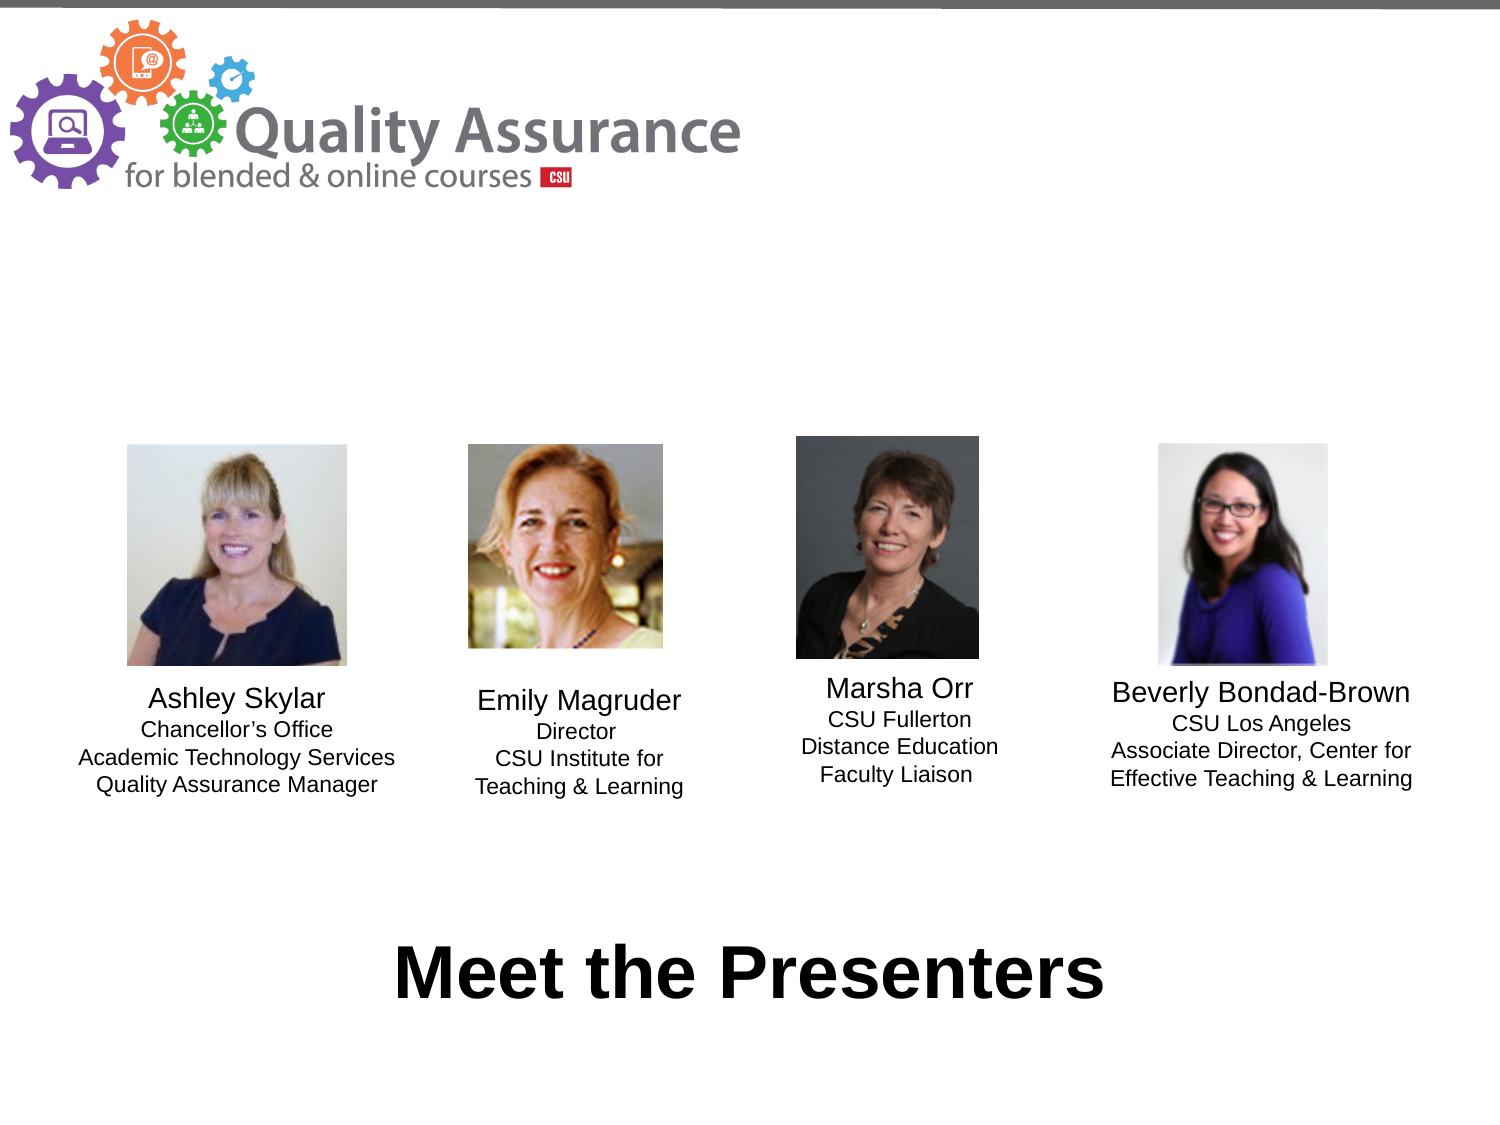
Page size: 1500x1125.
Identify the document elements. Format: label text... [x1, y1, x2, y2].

picture [1156, 443, 1328, 666]
text_box Emily Magruder Director CSU Institute for Teaching & Learning [448, 684, 711, 826]
picture [468, 444, 663, 651]
picture [0, 12, 748, 200]
text_box Marsha Orr CSU Fullerton Distance Education Faculty Liaison [782, 703, 1018, 788]
title Meet the Presenters [75, 840, 1425, 1029]
picture [796, 436, 979, 659]
text_box Beverly Bondad-Brown CSU Los Angeles Associate Director, Center for Effective Teaching & Learning [1077, 687, 1446, 804]
picture [126, 442, 348, 667]
text_box Ashley Skylar Chancellor’s Office Academic Technology Services Quality Assurance Manager [59, 716, 415, 761]
